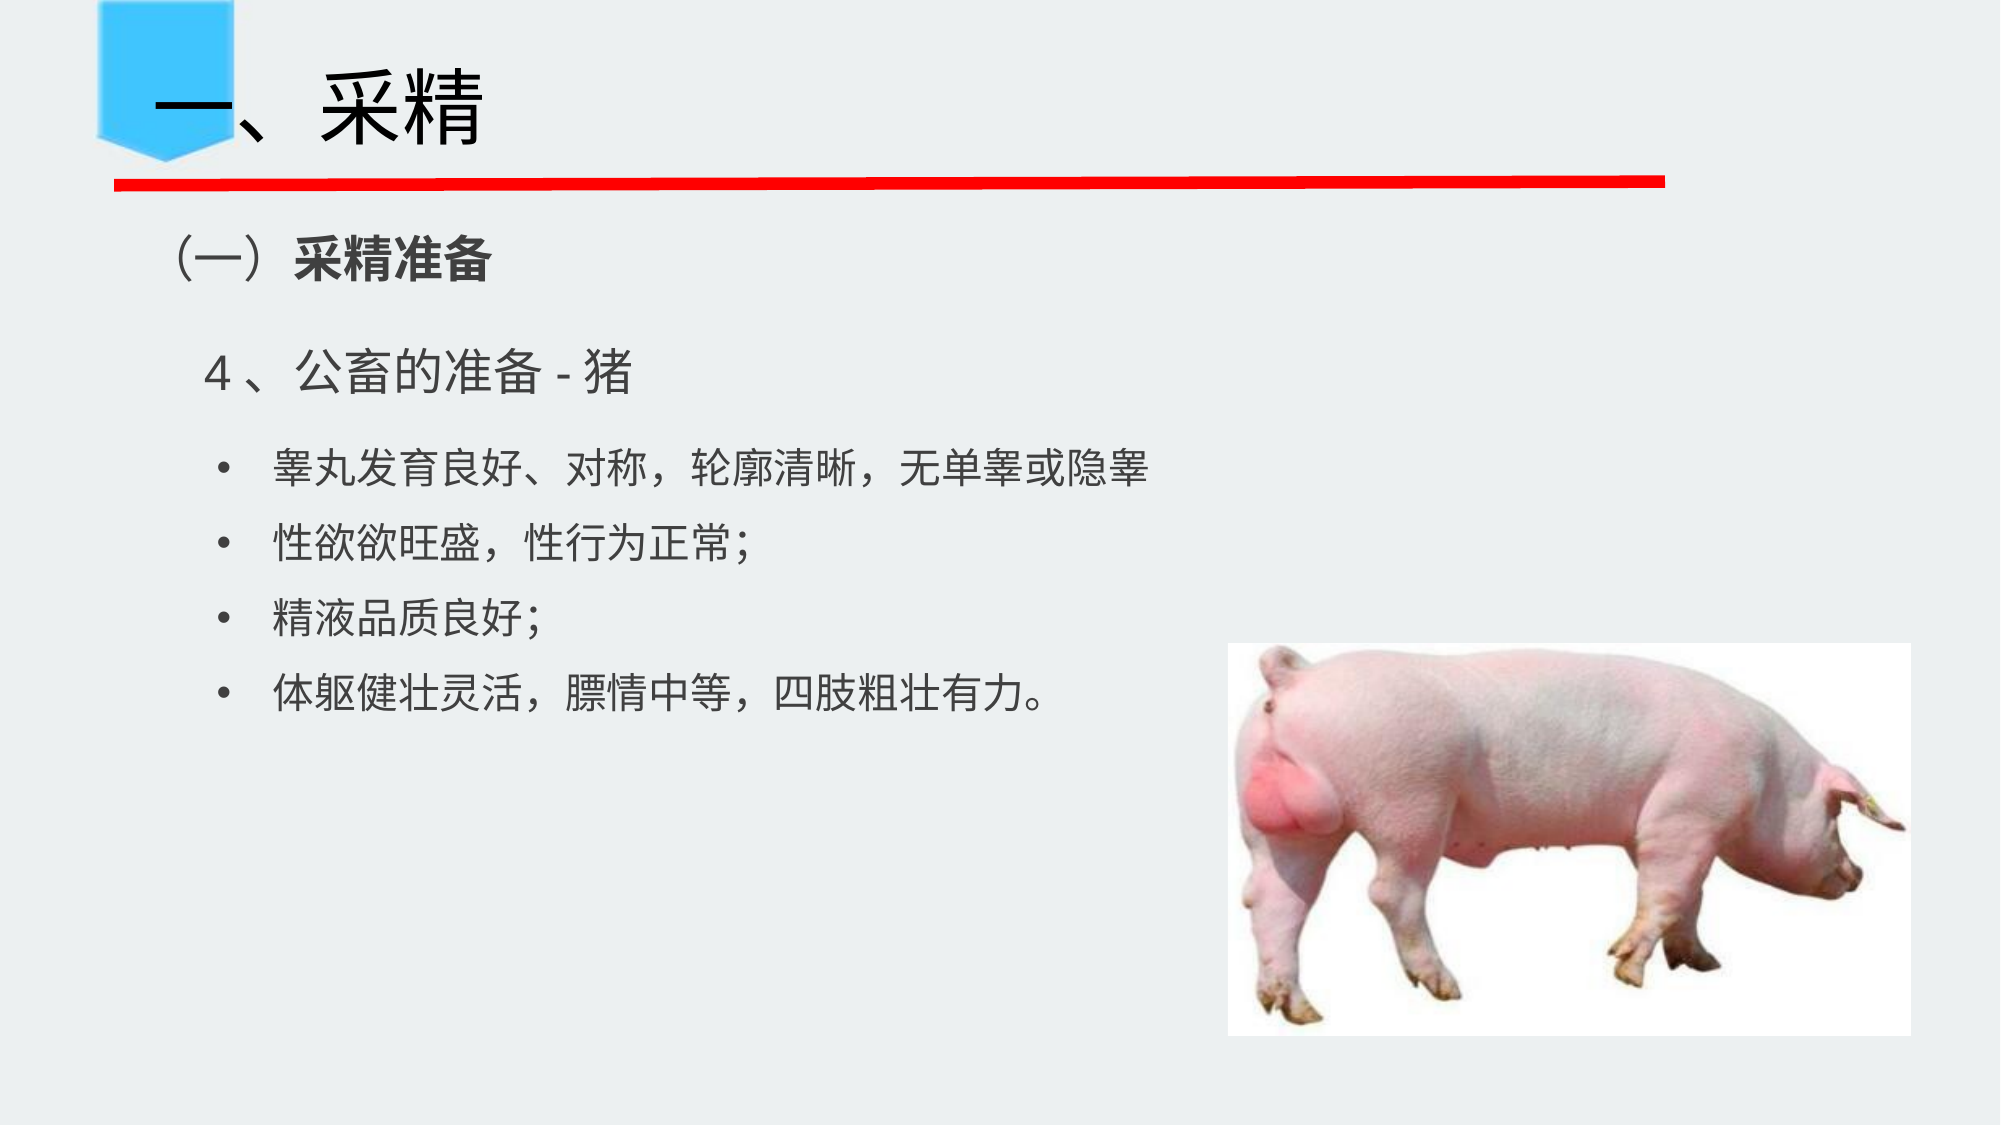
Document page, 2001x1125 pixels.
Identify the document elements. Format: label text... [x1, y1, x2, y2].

text_box 睾丸发育良好、对称，轮廓清晰，无单睾或隐睾 性欲欲旺盛，性行为正常； 精液品质良好； 体躯健壮灵活，膘情中等，四肢粗壮有力。 [214, 414, 1151, 717]
text_box [1227, 643, 1911, 1036]
text_box 一、采精 [137, 2, 1863, 221]
picture [0, 0, 2001, 1125]
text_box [114, 181, 1665, 186]
text_box （一）采精准备 [95, 220, 1689, 314]
text_box 4、公畜的准备-猪 [201, 338, 634, 401]
